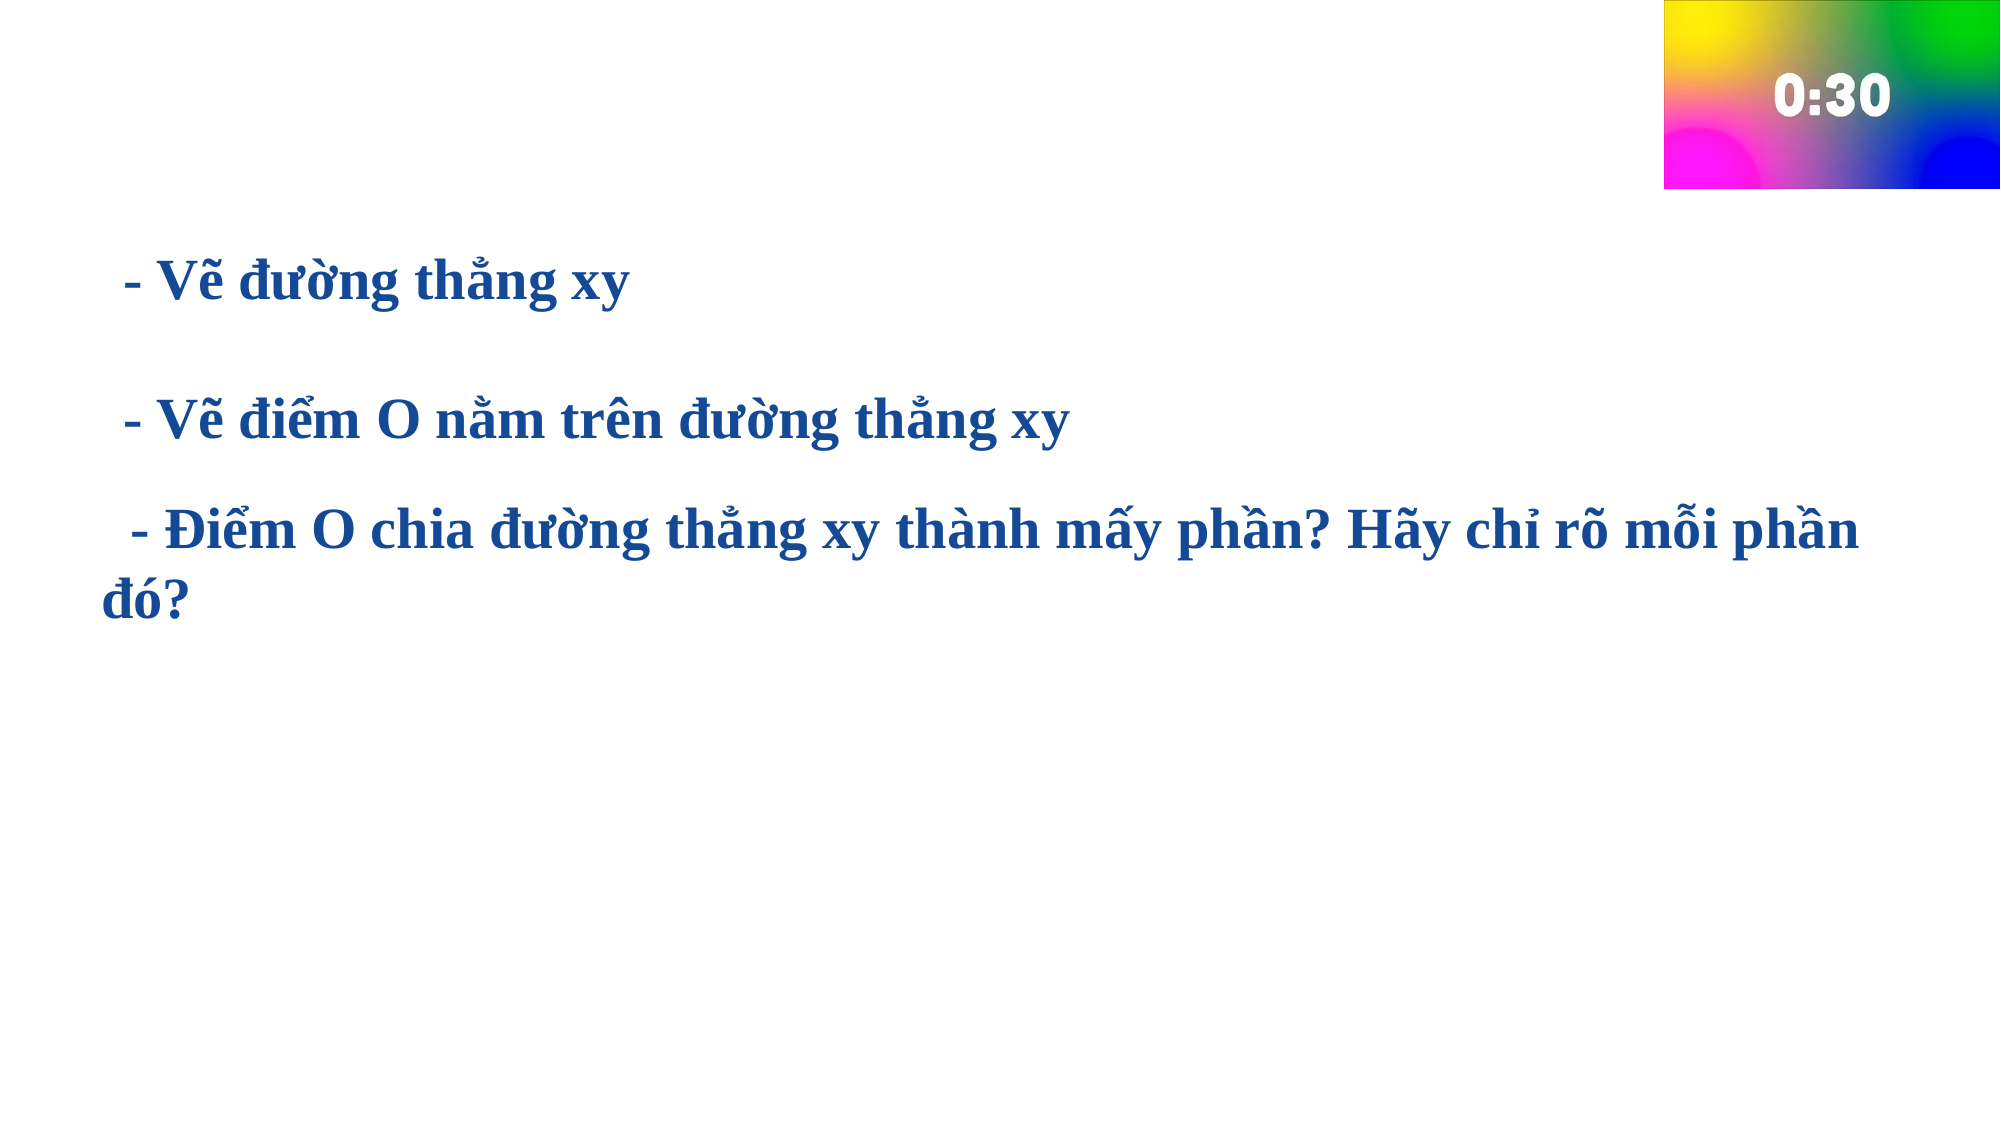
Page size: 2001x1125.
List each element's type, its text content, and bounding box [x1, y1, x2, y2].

text_box - Vẽ đường thẳng xy [108, 233, 1184, 319]
text_box - Điểm O chia đường thẳng xy thành mấy phần? Hãy chỉ rõ mỗi phần đó? [86, 482, 1935, 638]
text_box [1663, 0, 2000, 190]
text_box - Vẽ điểm O nằm trên đường thẳng xy [108, 372, 1385, 458]
